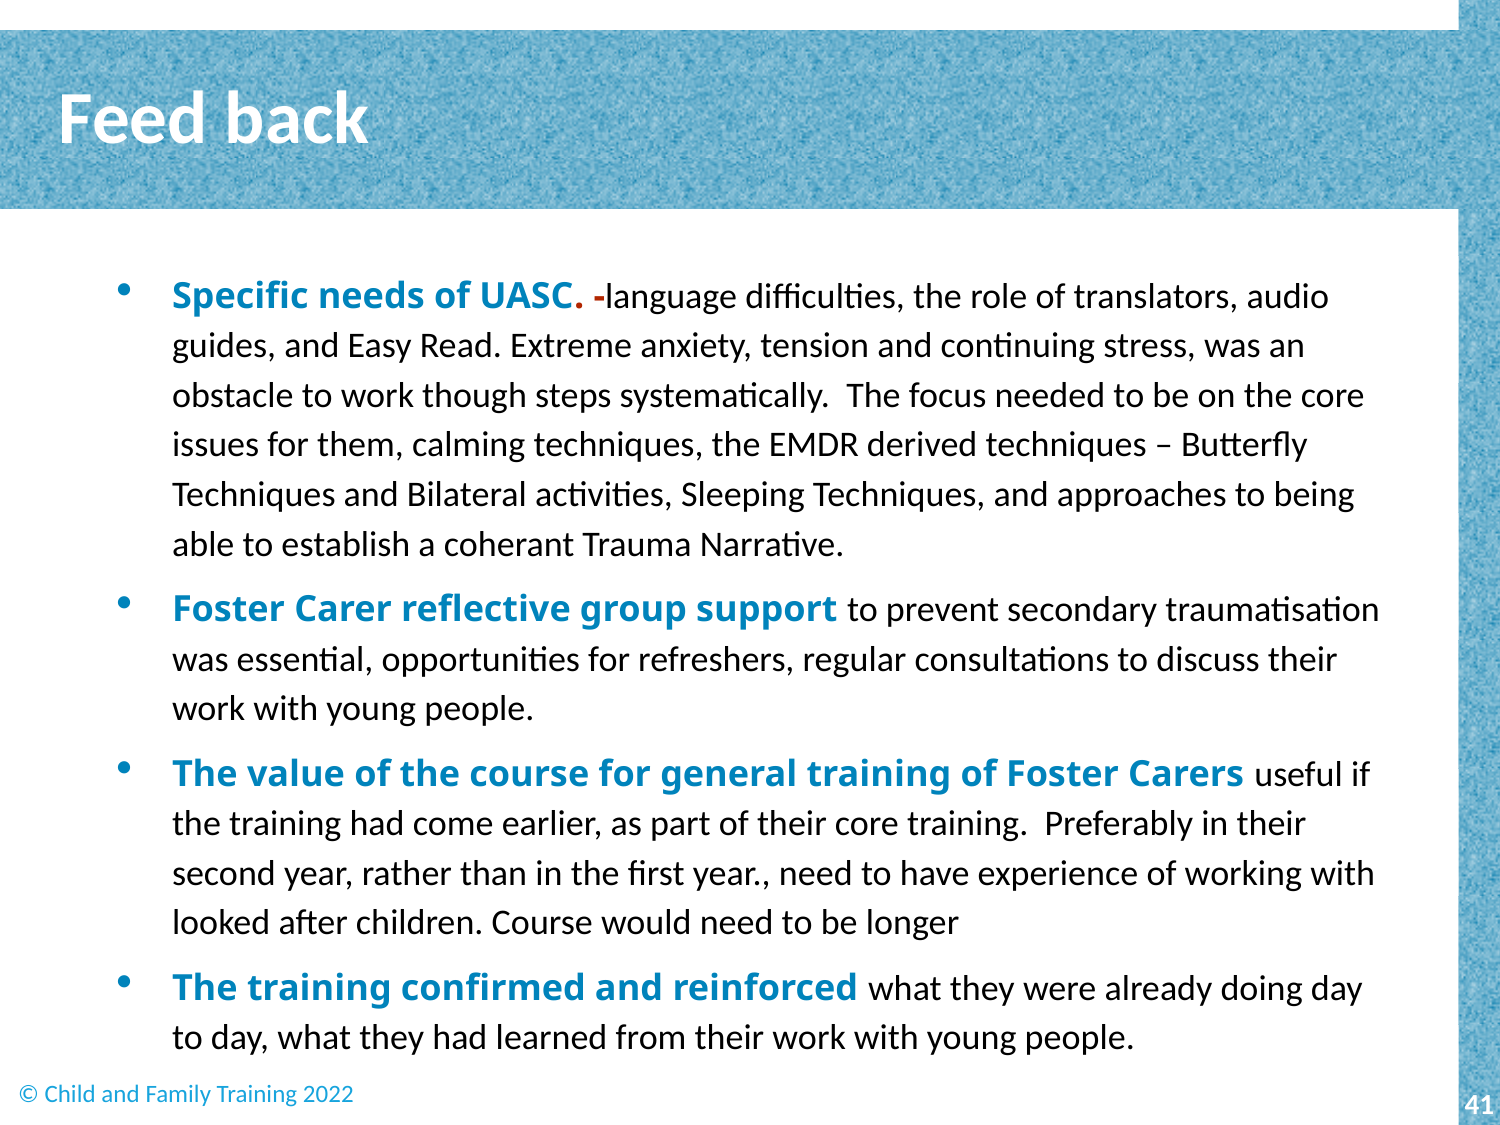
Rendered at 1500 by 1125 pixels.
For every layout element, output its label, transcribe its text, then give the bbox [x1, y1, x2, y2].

list Specific needs of UASC. -language difficulties, the role of translators, audio guides, and Easy Read. Extreme anxiety, tension and continuing stress, was an obstacle to work though steps systematically. The focus needed to be on the core issues for them, calming techniques, the EMDR derived techniques – Butterfly Techniques and Bilateral activities, Sleeping Techniques, and approaches to being able to establish a coherant Trauma Narrative. Foster Carer reflective group support to prevent secondary traumatisation was essential, opportunities for refreshers, regular consultations to discuss their work with young people. The value of the course for general training of Foster Carers useful if the training had come earlier, as part of their core training. Preferably in their second year, rather than in the first year., need to have experience of working with looked after children. Course would need to be longer The training confirmed and reinforced what they were already doing day to day, what they had learned from their work with young people. [103, 258, 1397, 1070]
title Feed back [0, 30, 1500, 209]
